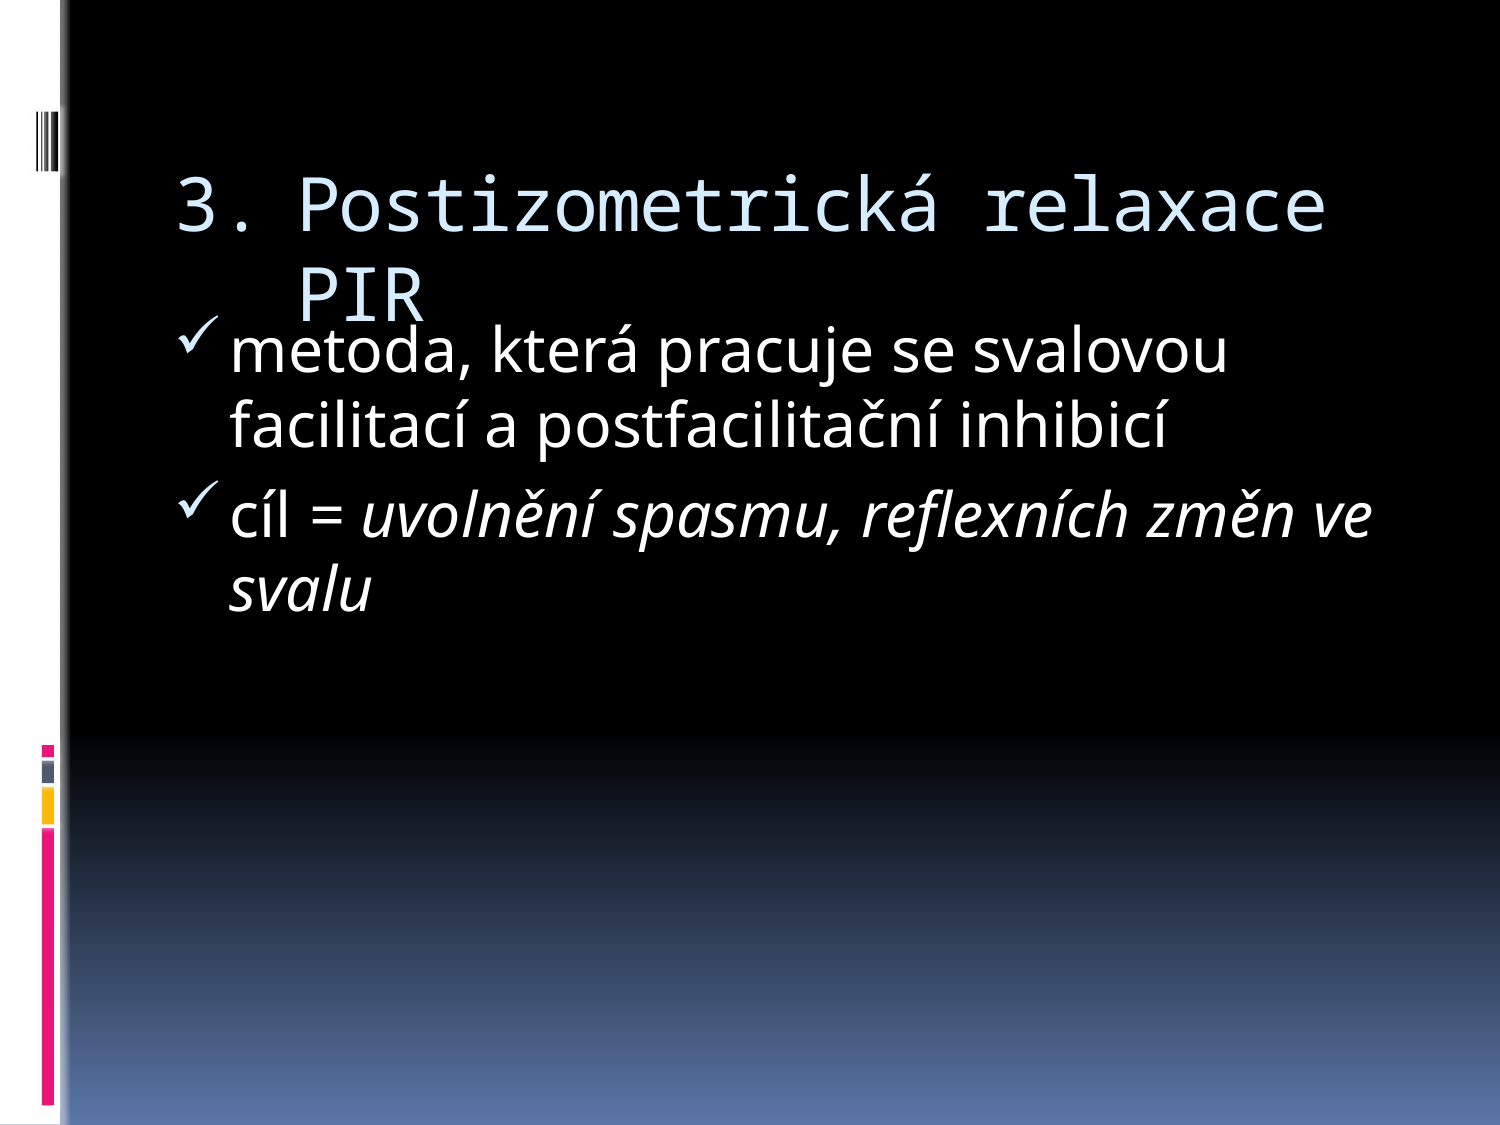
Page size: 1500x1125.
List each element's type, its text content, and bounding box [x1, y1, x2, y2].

list metoda, která pracuje se svalovou facilitací a postfacilitační inhibicí cíl = uvolnění spasmu, reflexních změn ve svalu [147, 302, 1423, 1077]
title Postizometrická relaxace PIR [159, 149, 1471, 299]
